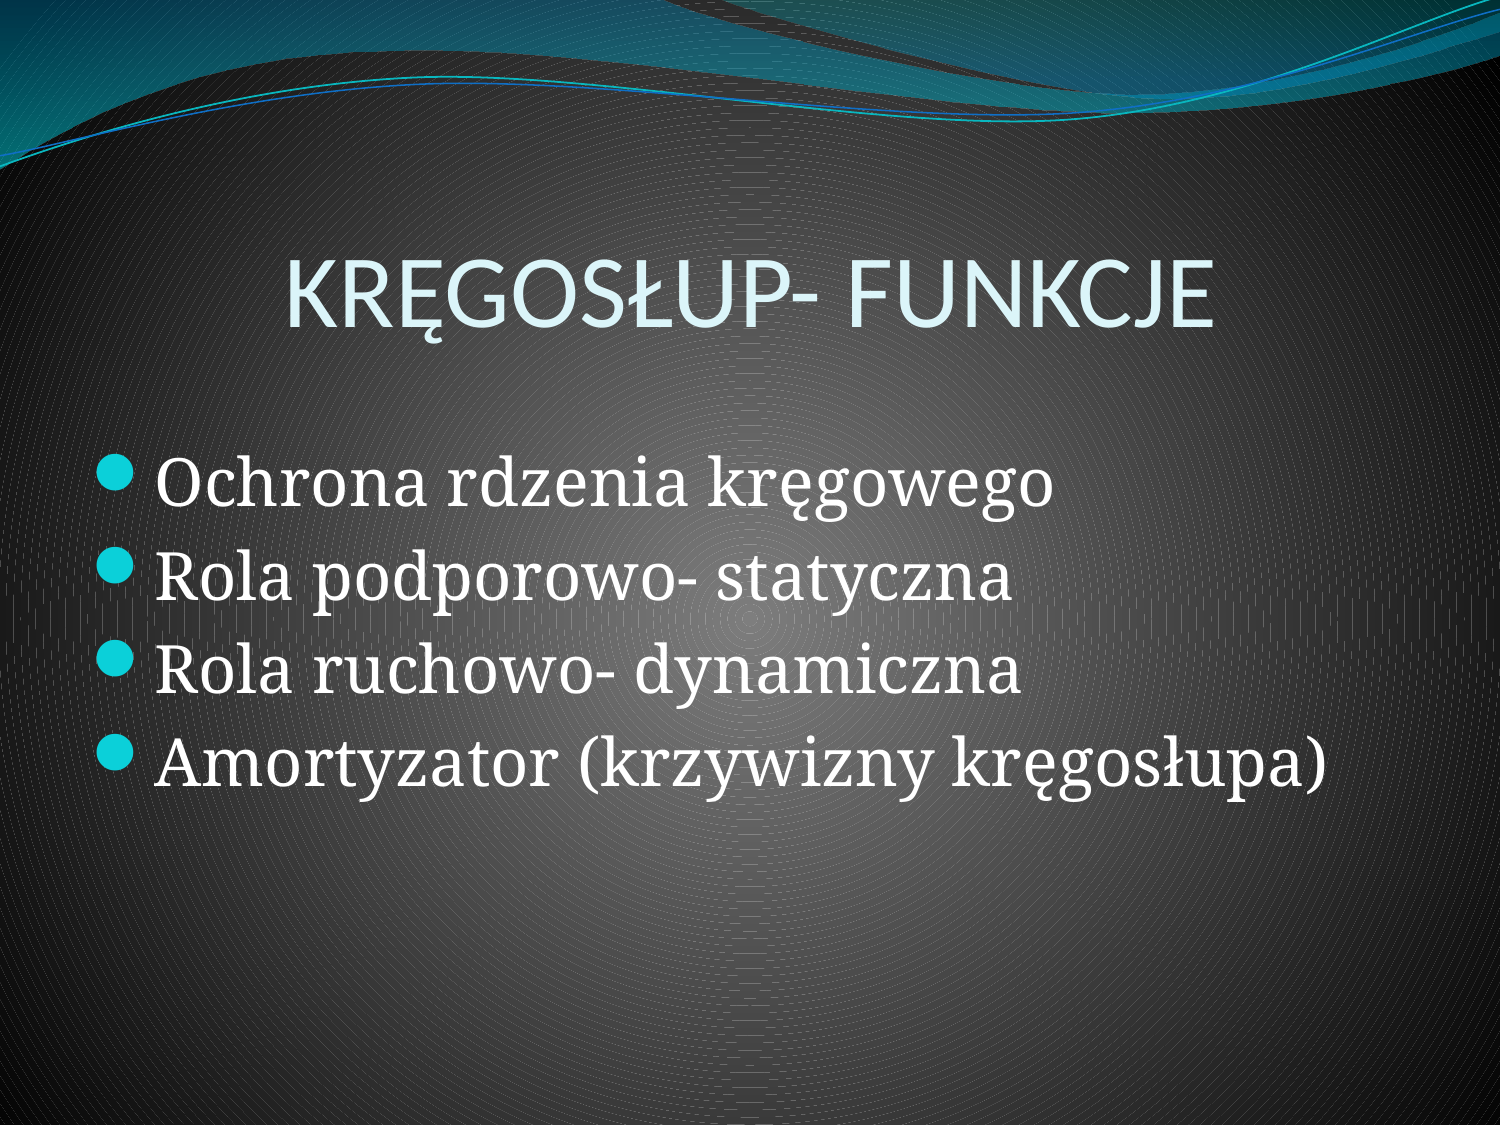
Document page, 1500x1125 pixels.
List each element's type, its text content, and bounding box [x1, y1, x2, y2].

title KRĘGOSŁUP- FUNKCJE [76, 160, 1427, 349]
list Ochrona rdzenia kręgowego Rola podporowo- statyczna Rola ruchowo- dynamiczna Amortyzator (krzywizny kręgosłupa) [76, 432, 1427, 938]
